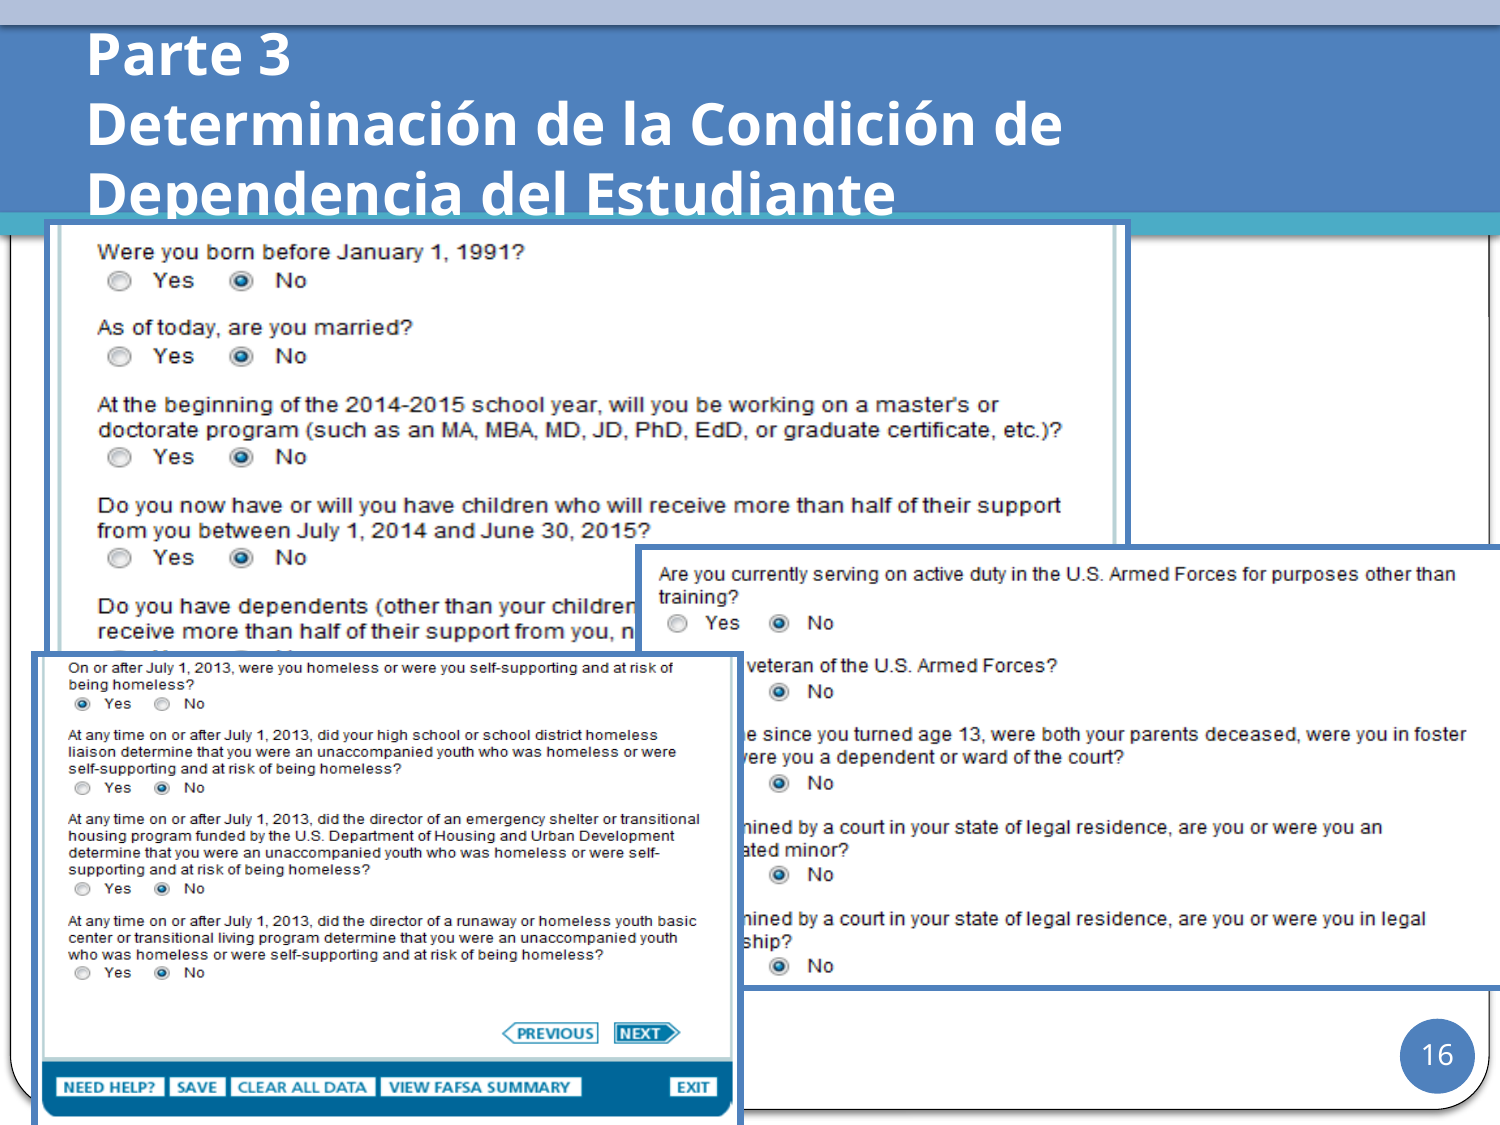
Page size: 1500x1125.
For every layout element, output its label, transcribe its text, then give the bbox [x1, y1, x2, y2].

slide_number 16 [1399, 1018, 1475, 1094]
title Parte 3 Determinación de la Condición de Dependencia del Estudiante [70, 37, 1346, 313]
picture [37, 224, 1500, 1125]
